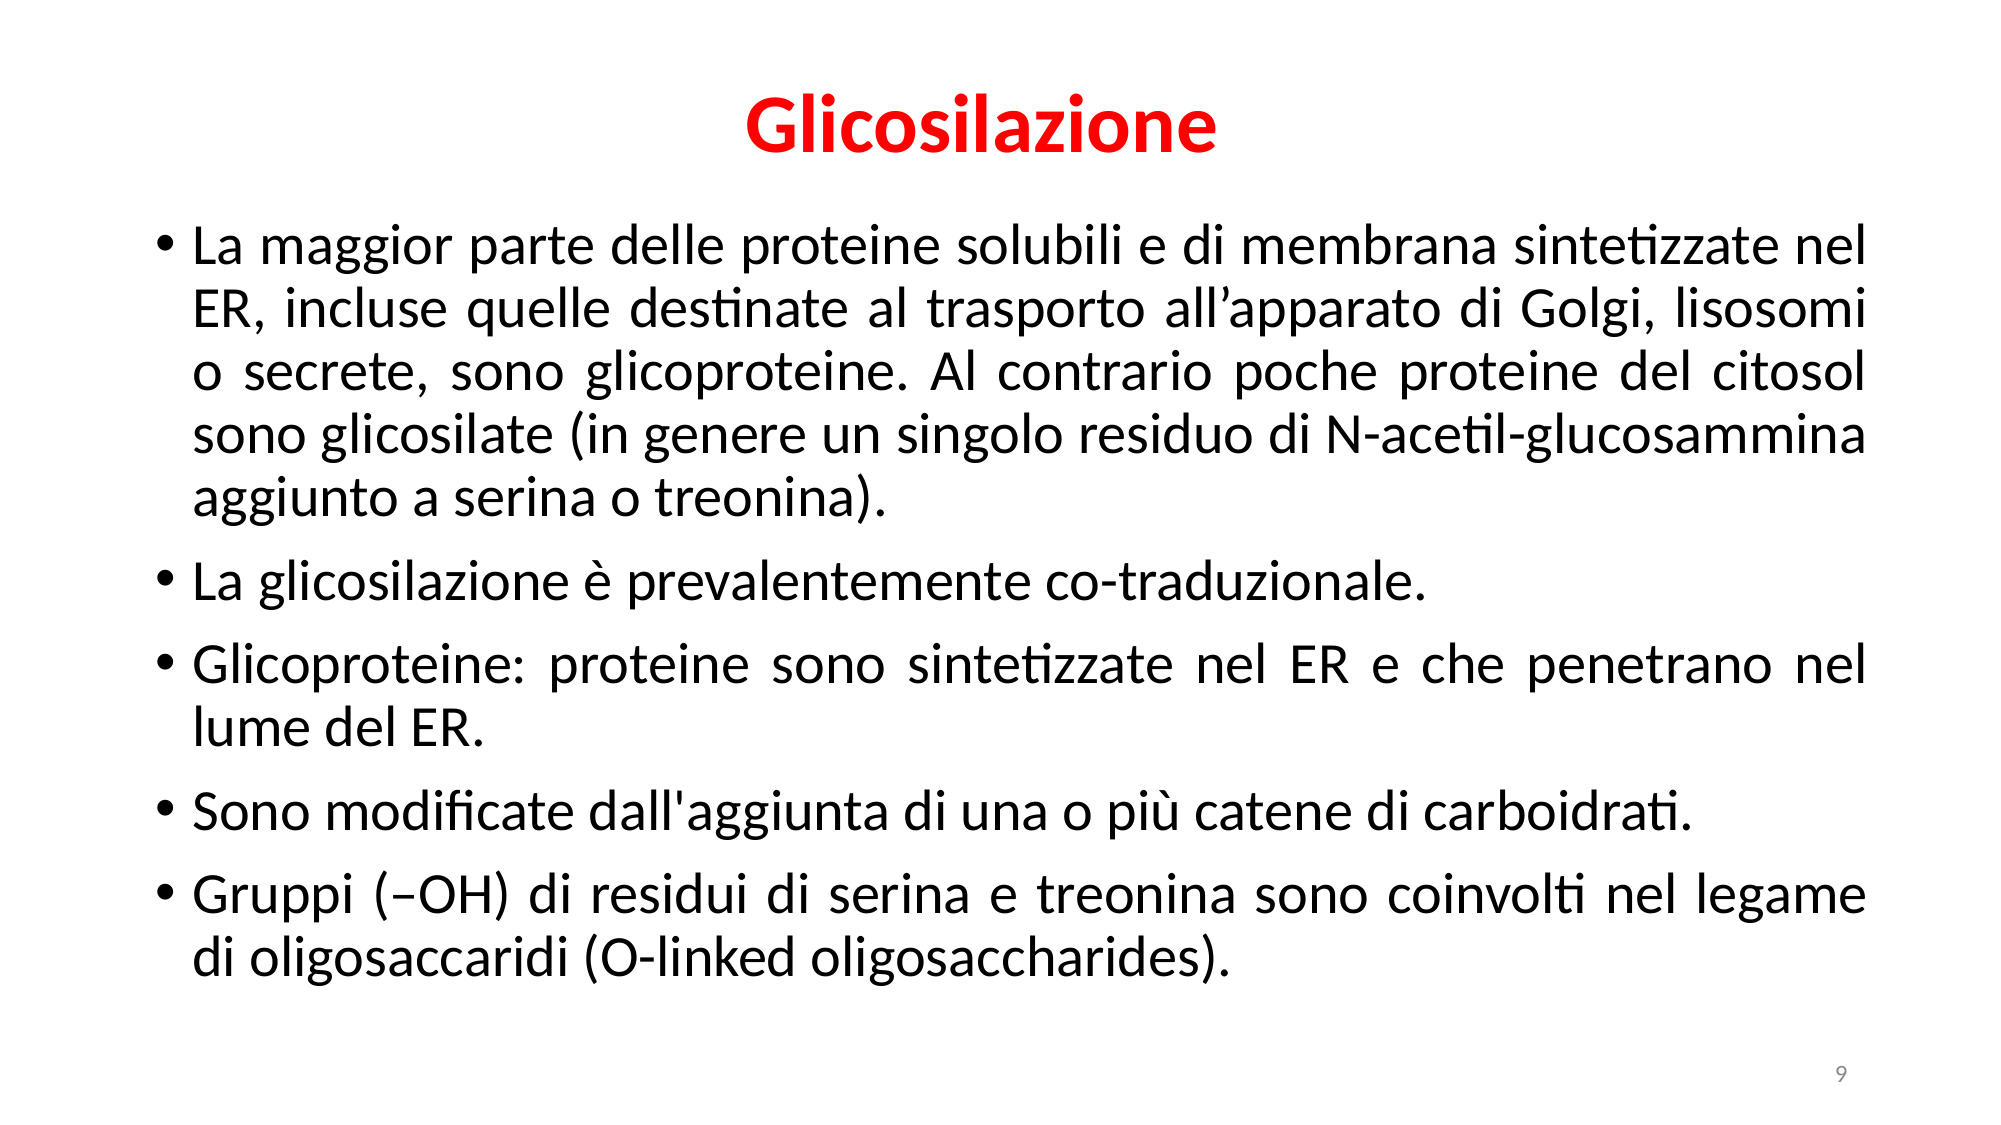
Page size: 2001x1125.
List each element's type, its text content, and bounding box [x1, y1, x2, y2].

title Glicosilazione [119, 43, 1845, 208]
list La maggior parte delle proteine solubili e di membrana sintetizzate nel ER, incluse quelle destinate al trasporto all’apparato di Golgi, lisosomi o secrete, sono glicoproteine. Al contrario poche proteine del citosol sono glicosilate (in genere un singolo residuo di N-acetil-glucosammina aggiunto a serina o treonina). La glicosilazione è prevalentemente co-traduzionale. Glicoproteine: proteine sono sintetizzate nel ER e che penetrano nel lume del ER. Sono modificate dall'aggiunta di una o più catene di carboidrati. Gruppi (–OH) di residui di serina e treonina sono coinvolti nel legame di oligosaccaridi (O-linked oligosaccharides). [139, 207, 1884, 1043]
slide_number 9 [1412, 1042, 1863, 1103]
